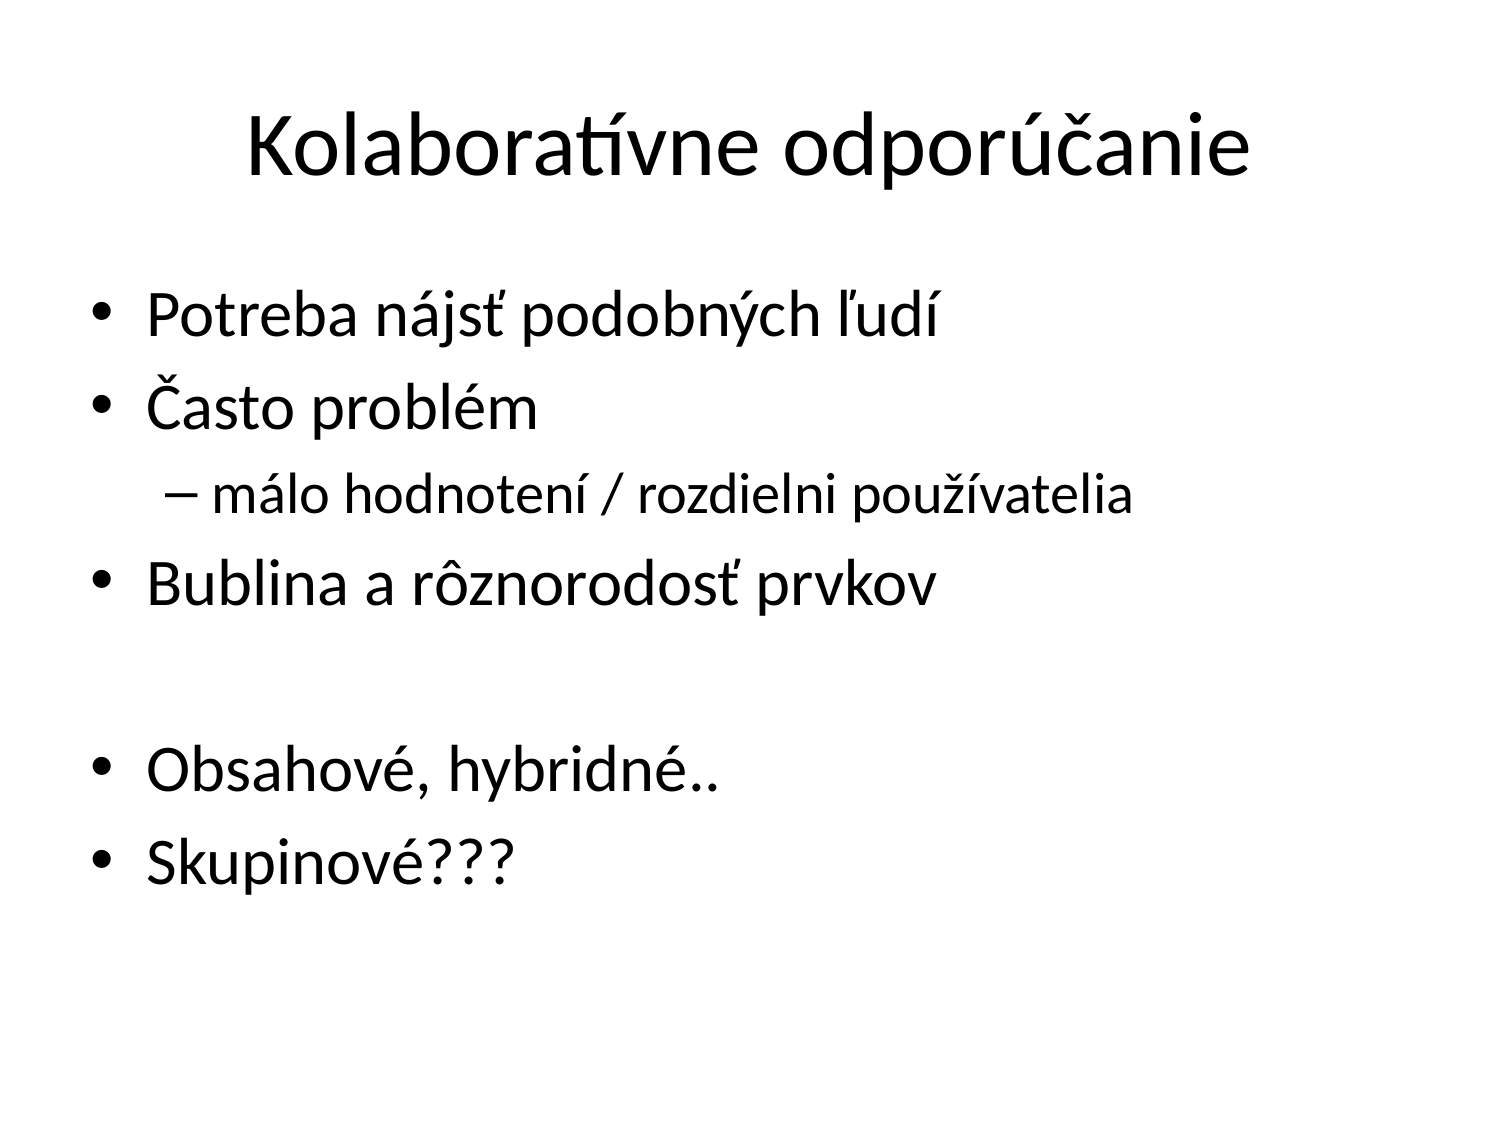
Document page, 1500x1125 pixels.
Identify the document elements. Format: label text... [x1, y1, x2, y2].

title Kolaboratívne odporúčanie [75, 45, 1425, 233]
list Potreba nájsť podobných ľudí Často problém málo hodnotení / rozdielni používatelia Bublina a rôznorodosť prvkov Obsahové, hybridné.. Skupinové??? [75, 262, 1425, 1005]
